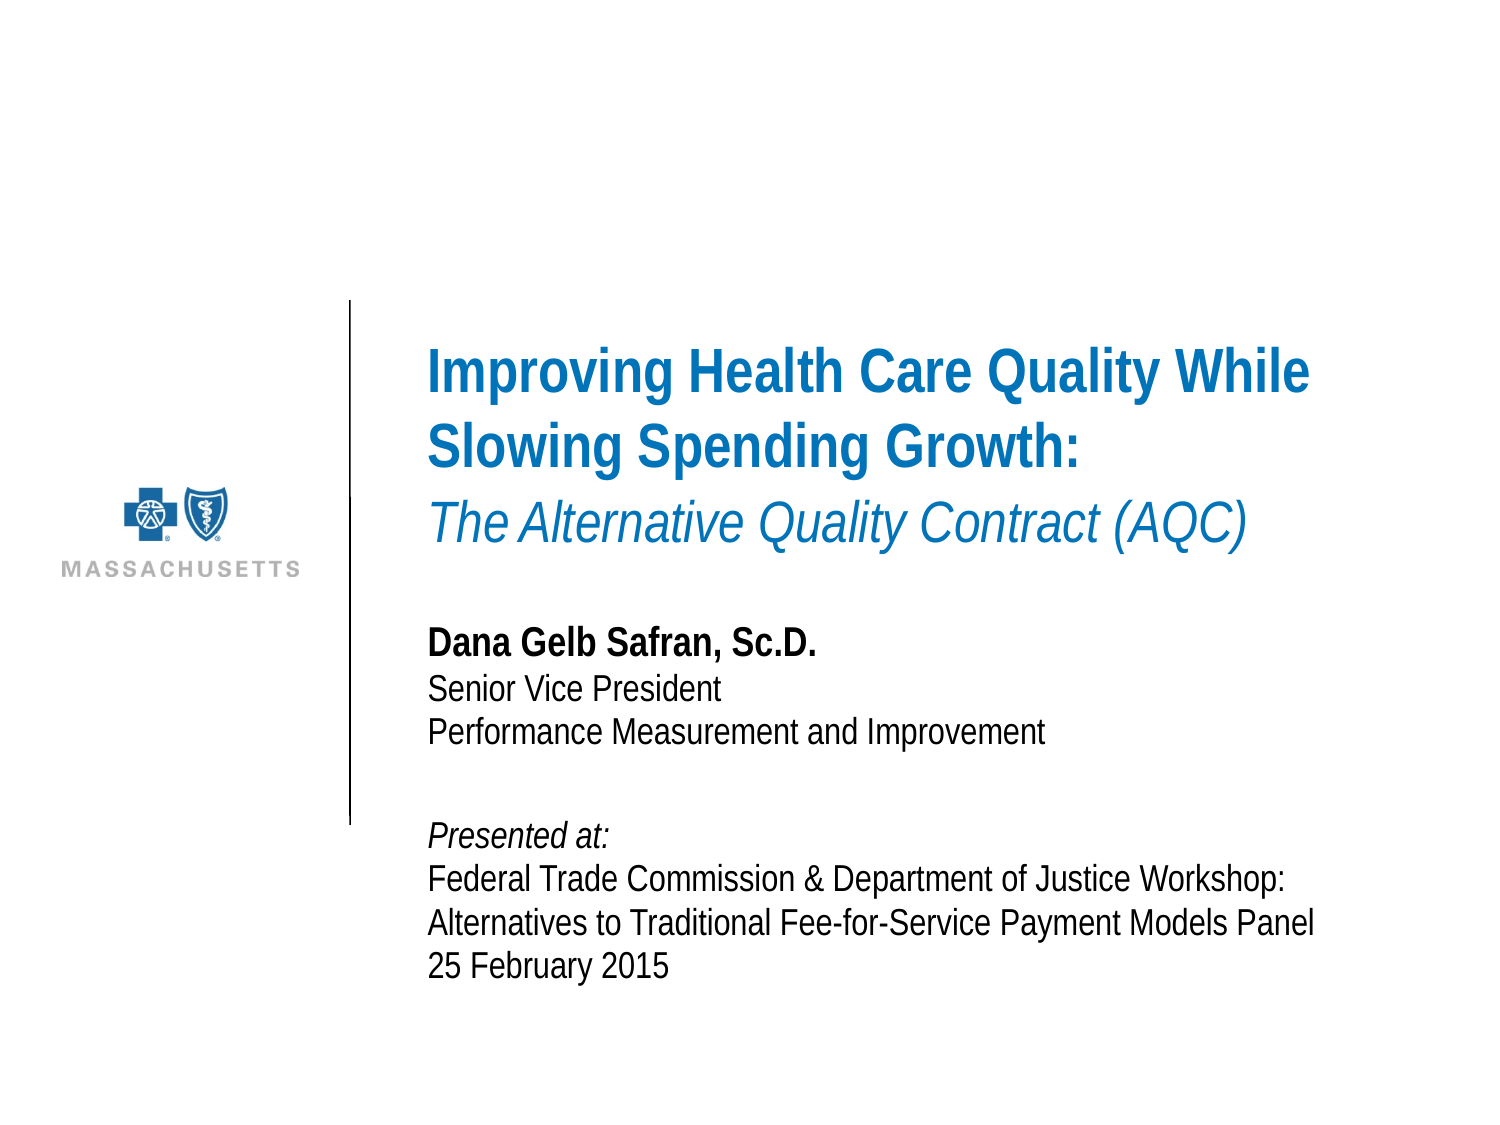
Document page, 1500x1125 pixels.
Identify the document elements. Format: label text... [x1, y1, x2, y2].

subtitle Dana Gelb Safran, Sc.D. Senior Vice President Performance Measurement and Improvement Presented at: Federal Trade Commission & Department of Justice Workshop: Alternatives to Traditional Fee-for-Service Payment Models Panel 25 February 2015 [412, 624, 1463, 1013]
title Improving Health Care Quality While Slowing Spending Growth: The Alternative Quality Contract (AQC) [412, 275, 1330, 563]
picture [62, 487, 299, 577]
